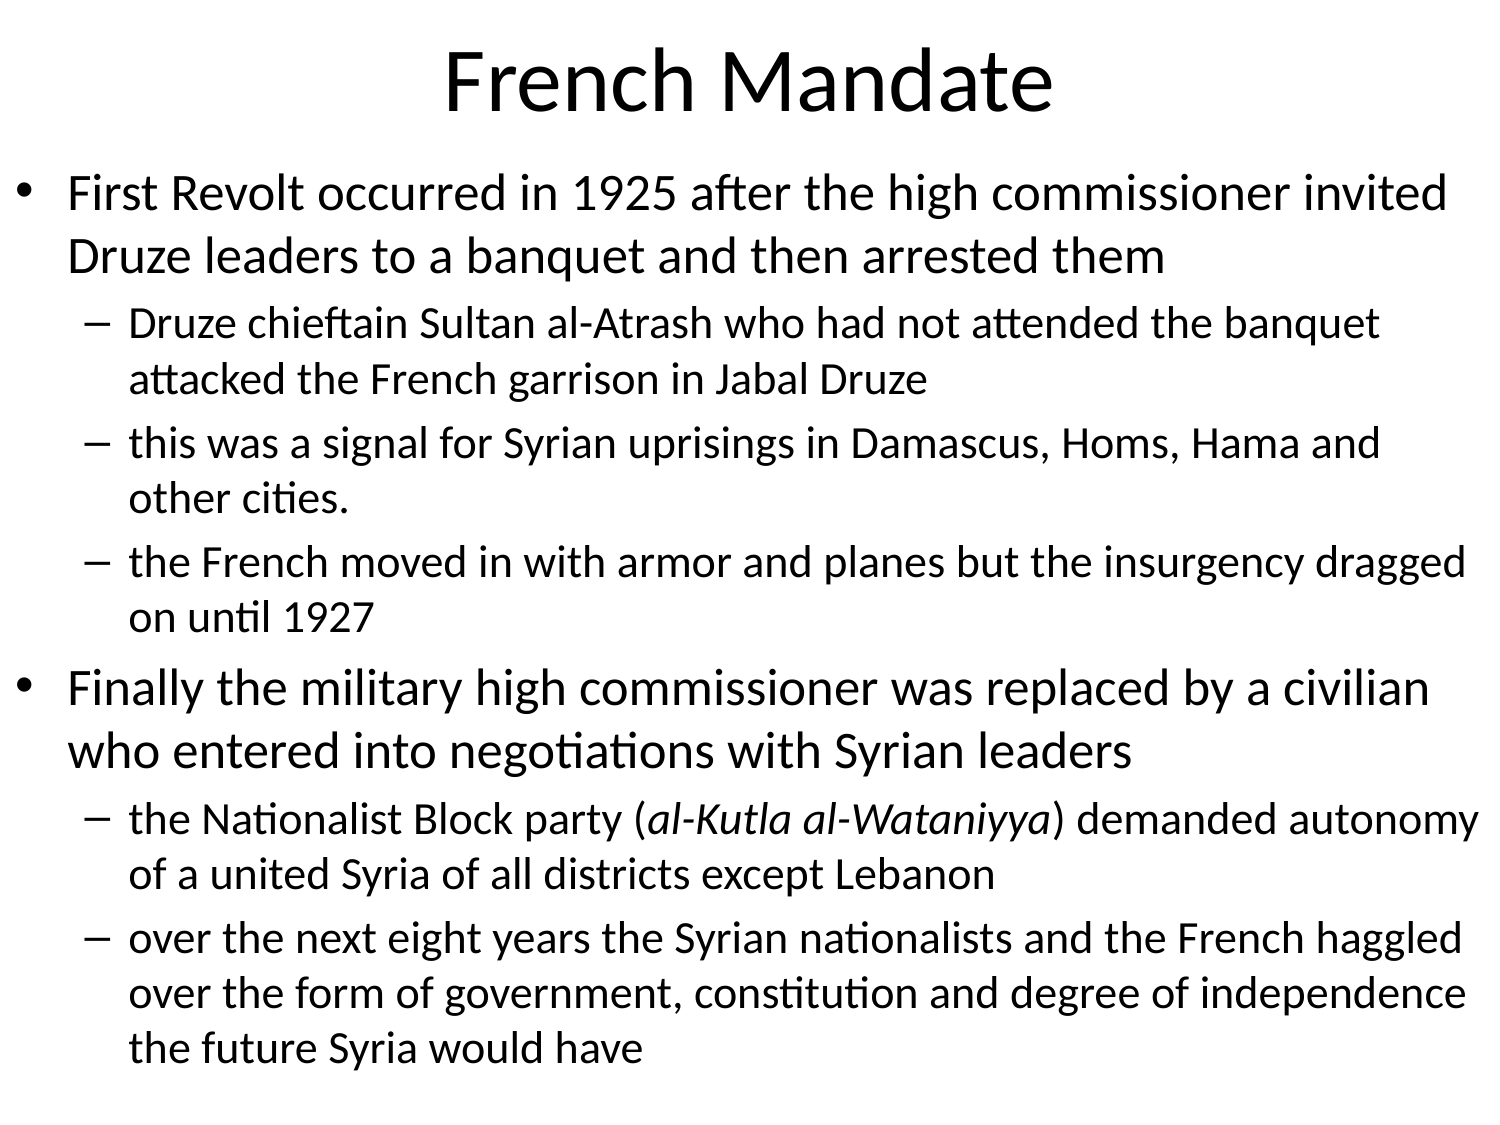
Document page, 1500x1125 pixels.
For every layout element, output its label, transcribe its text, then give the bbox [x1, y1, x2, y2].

list First Revolt occurred in 1925 after the high commissioner invited Druze leaders to a banquet and then arrested them Druze chieftain Sultan al-Atrash who had not attended the banquet attacked the French garrison in Jabal Druze this was a signal for Syrian uprisings in Damascus, Homs, Hama and other cities. the French moved in with armor and planes but the insurgency dragged on until 1927 Finally the military high commissioner was replaced by a civilian who entered into negotiations with Syrian leaders the Nationalist Block party (al-Kutla al-Wataniyya) demanded autonomy of a united Syria of all districts except Lebanon over the next eight years the Syrian nationalists and the French haggled over the form of government, constitution and degree of independence the future Syria would have [0, 149, 1500, 1088]
title French Mandate [75, 0, 1425, 149]
